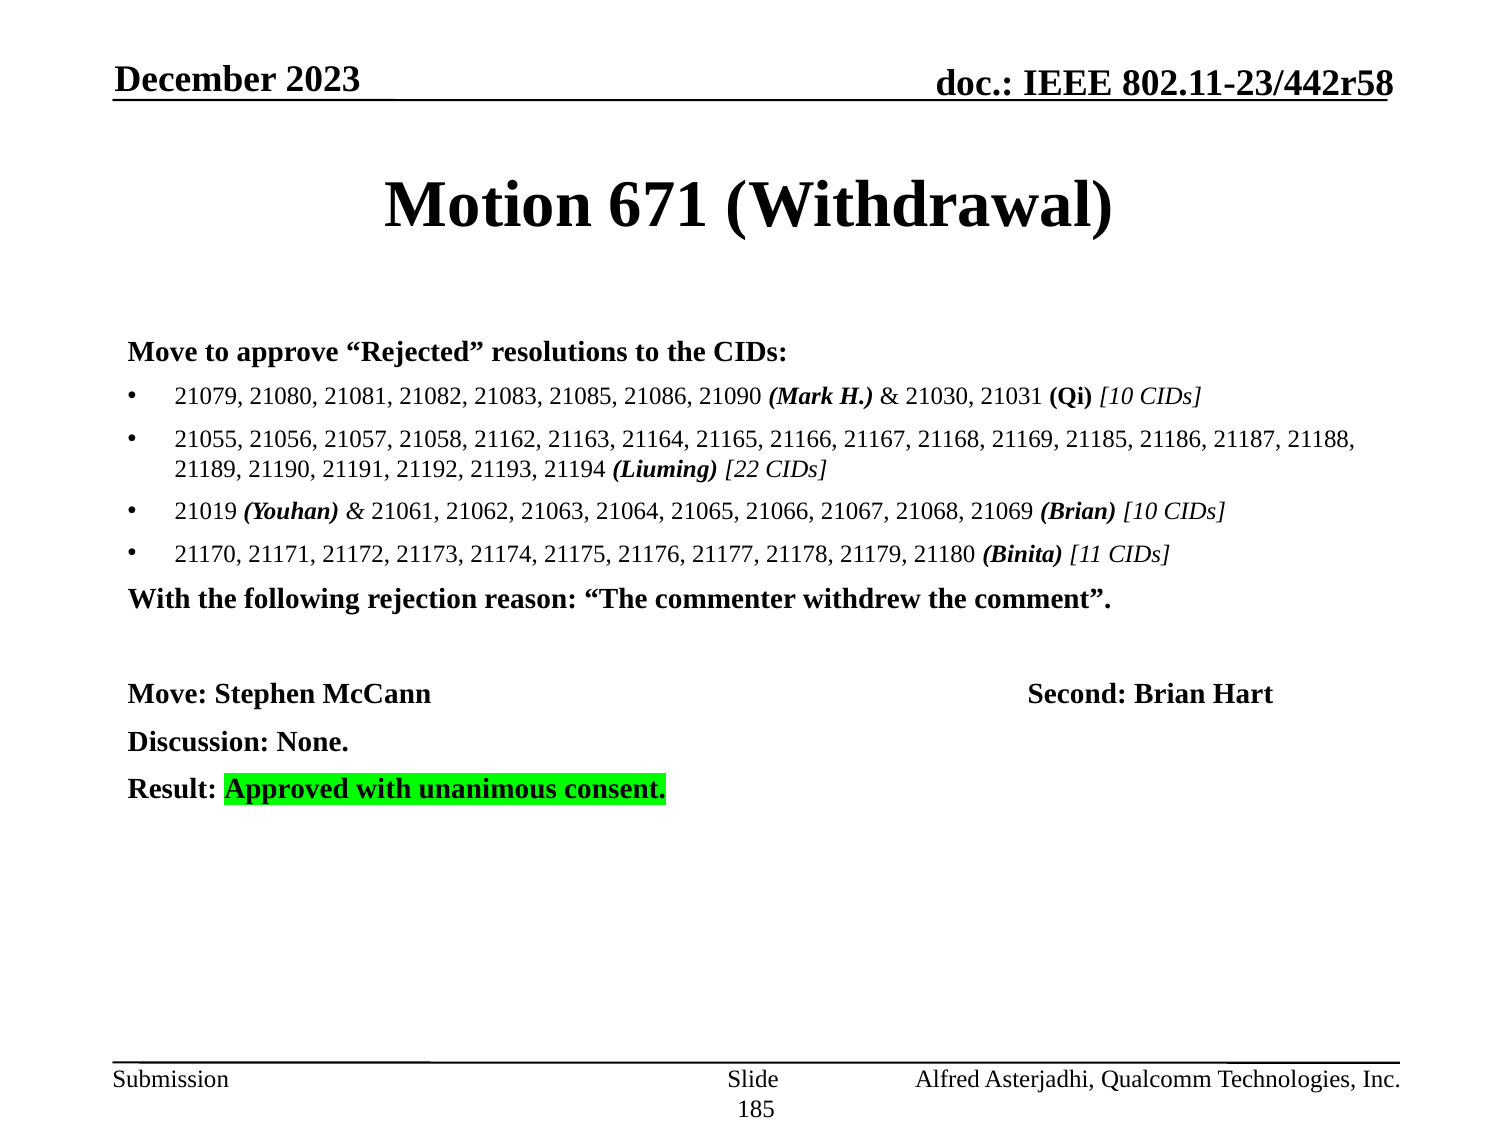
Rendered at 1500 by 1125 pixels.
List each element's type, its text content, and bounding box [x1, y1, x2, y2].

slide_number Slide 185 [712, 1061, 800, 1123]
title Motion 671 (Withdrawal) [112, 112, 1388, 288]
list Move to approve “Rejected” resolutions to the CIDs: 21079, 21080, 21081, 21082, 21083, 21085, 21086, 21090 (Mark H.) & 21030, 21031 (Qi) [10 CIDs] 21055, 21056, 21057, 21058, 21162, 21163, 21164, 21165, 21166, 21167, 21168, 21169, 21185, 21186, 21187, 21188, 21189, 21190, 21191, 21192, 21193, 21194 (Liuming) [22 CIDs] 21019 (Youhan) & 21061, 21062, 21063, 21064, 21065, 21066, 21067, 21068, 21069 (Brian) [10 CIDs] 21170, 21171, 21172, 21173, 21174, 21175, 21176, 21177, 21178, 21179, 21180 (Binita) [11 CIDs] With the following rejection reason: “The commenter withdrew the comment”. Move: Stephen McCann Second: Brian Hart Discussion: None. Result: Approved with unanimous consent. [112, 324, 1388, 1063]
footer Alfred Asterjadhi, Qualcomm Technologies, Inc. [878, 1061, 1402, 1093]
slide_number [114, 54, 423, 100]
